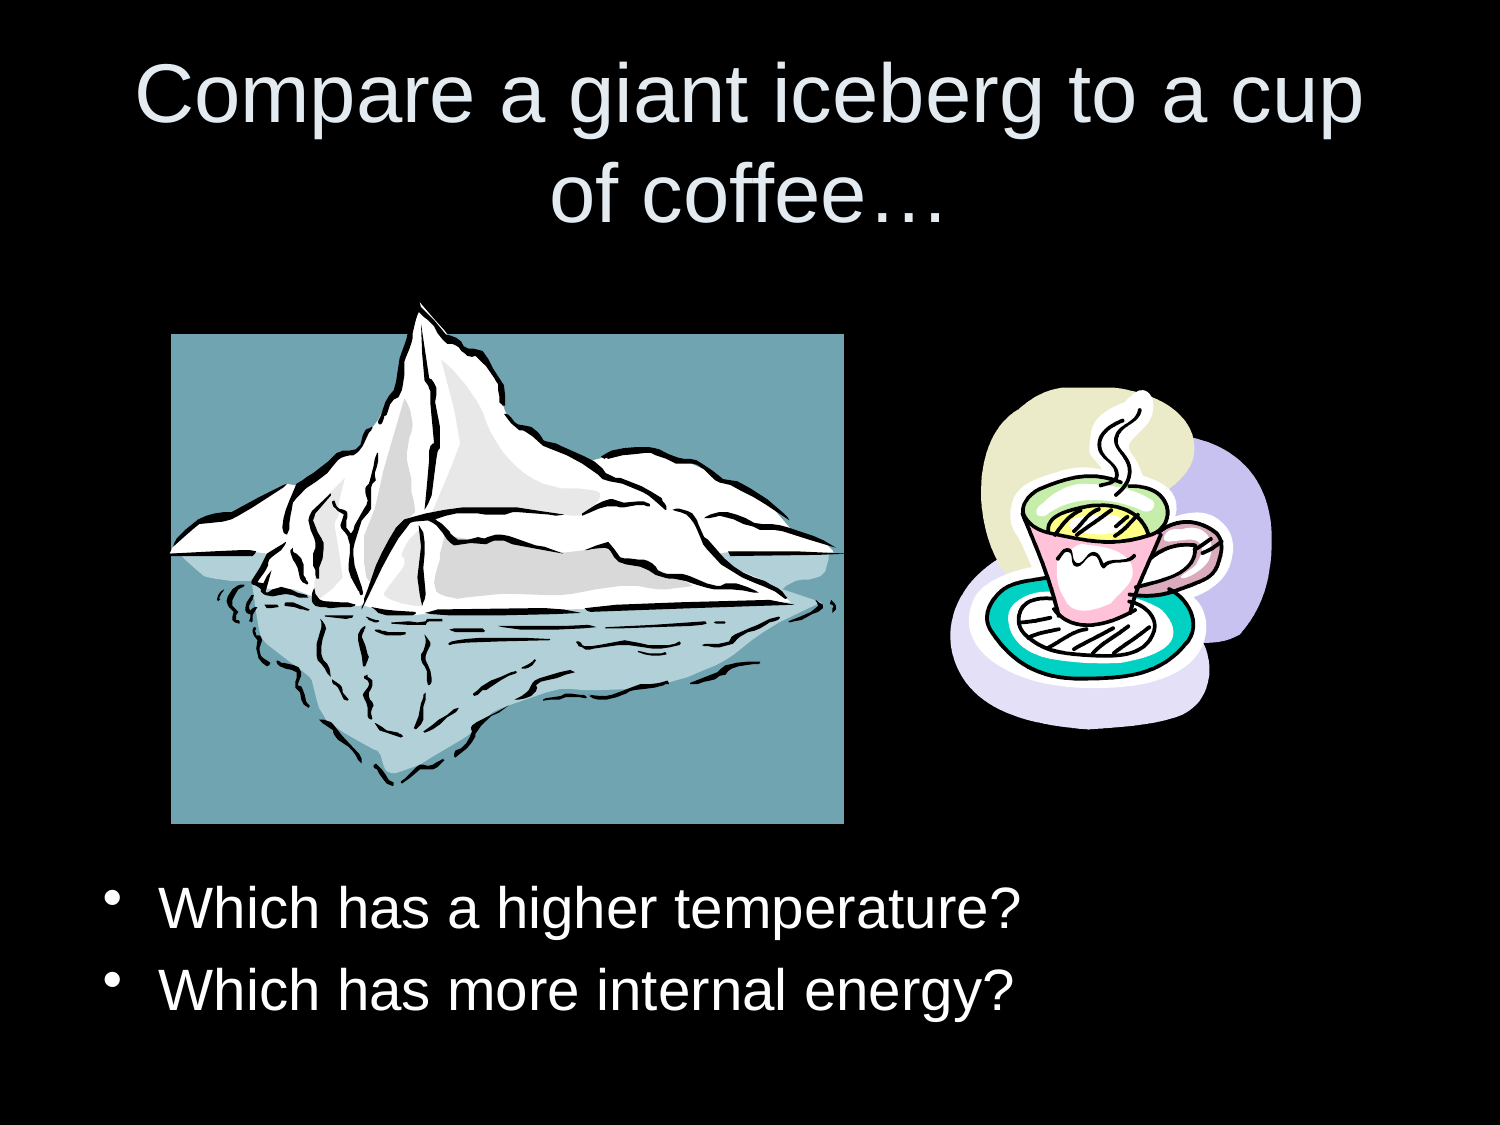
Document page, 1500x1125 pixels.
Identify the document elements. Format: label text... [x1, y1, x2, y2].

list Which has a higher temperature? Which has more internal energy? [87, 862, 1413, 1063]
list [162, 299, 851, 827]
title Compare a giant iceberg to a cup of coffee… [74, 44, 1426, 233]
picture [949, 387, 1275, 733]
